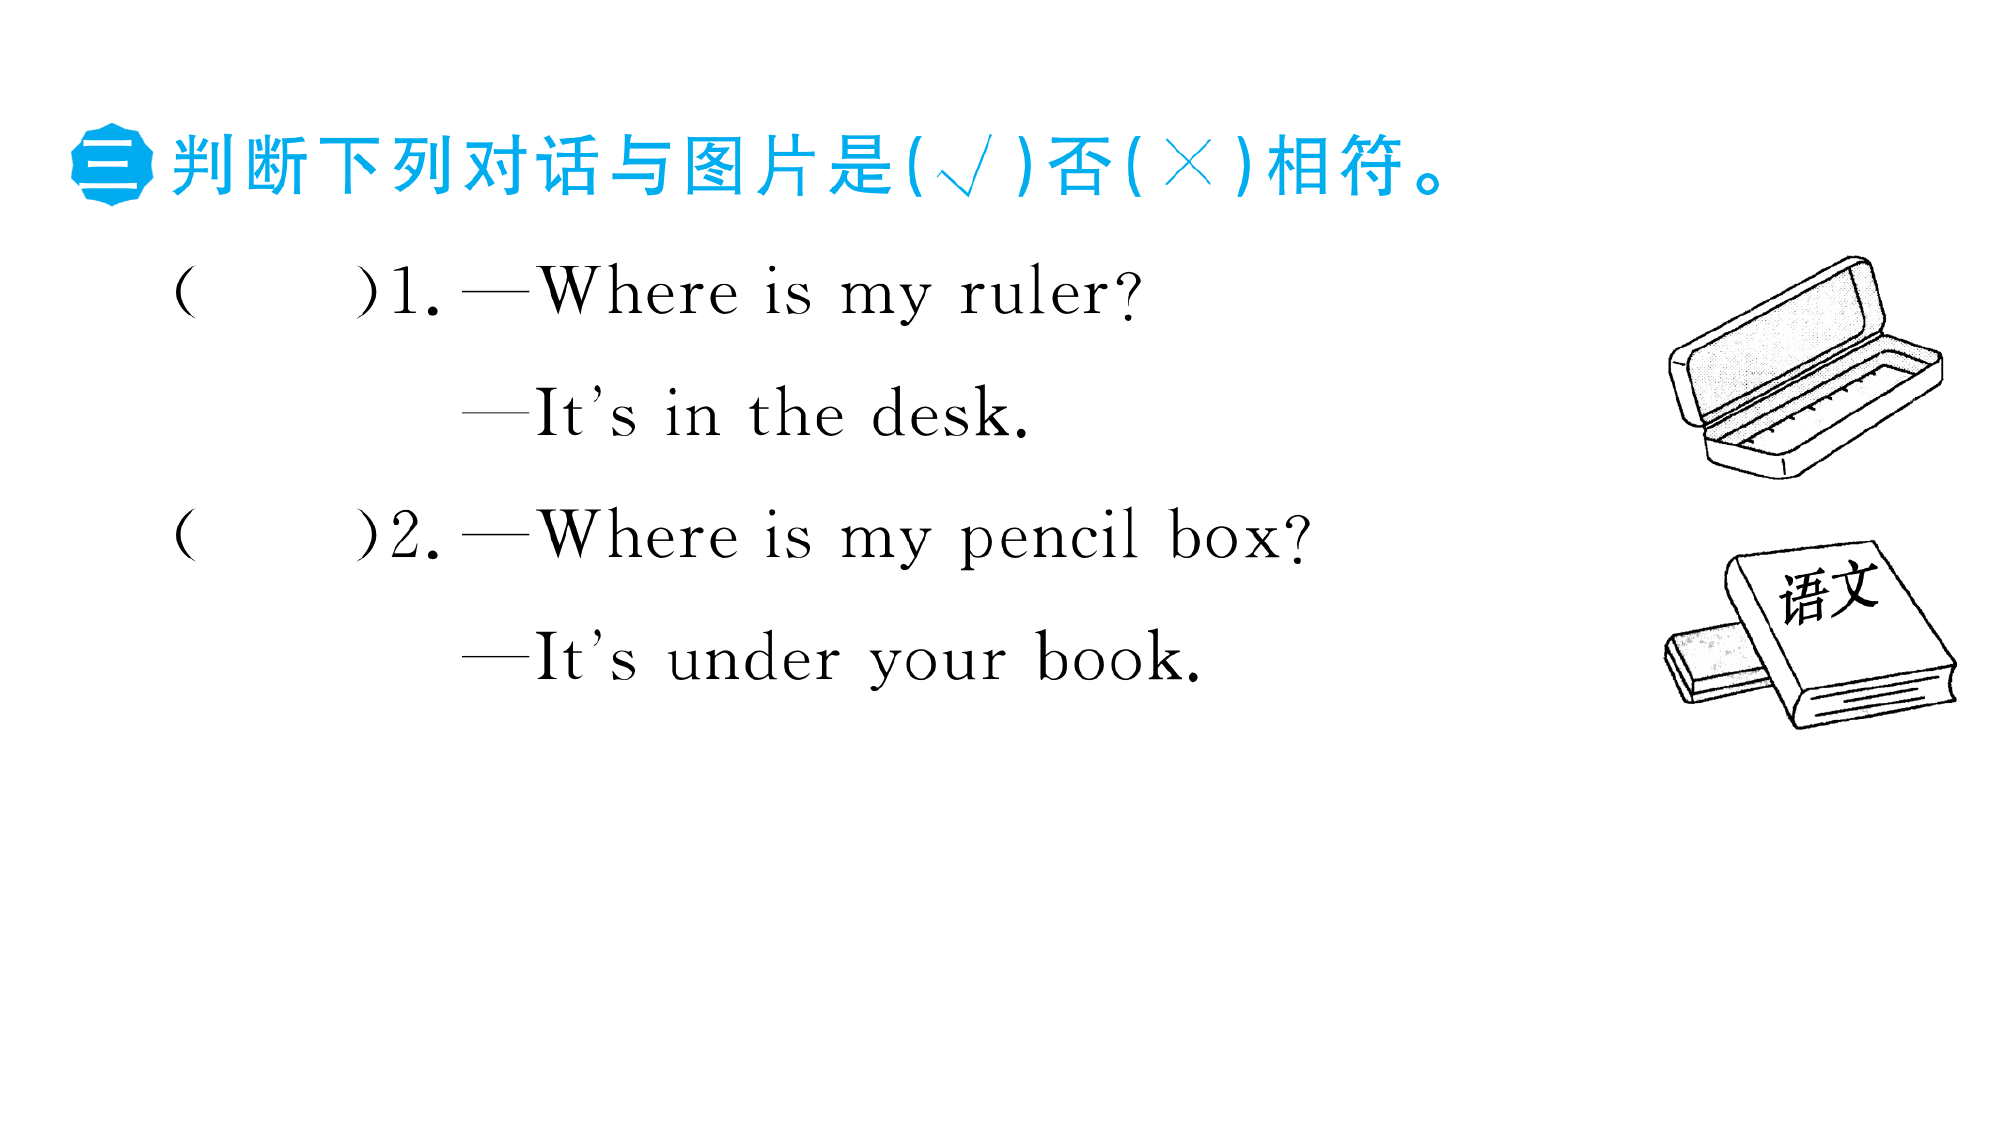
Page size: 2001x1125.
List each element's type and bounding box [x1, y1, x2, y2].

picture [66, 89, 1957, 736]
